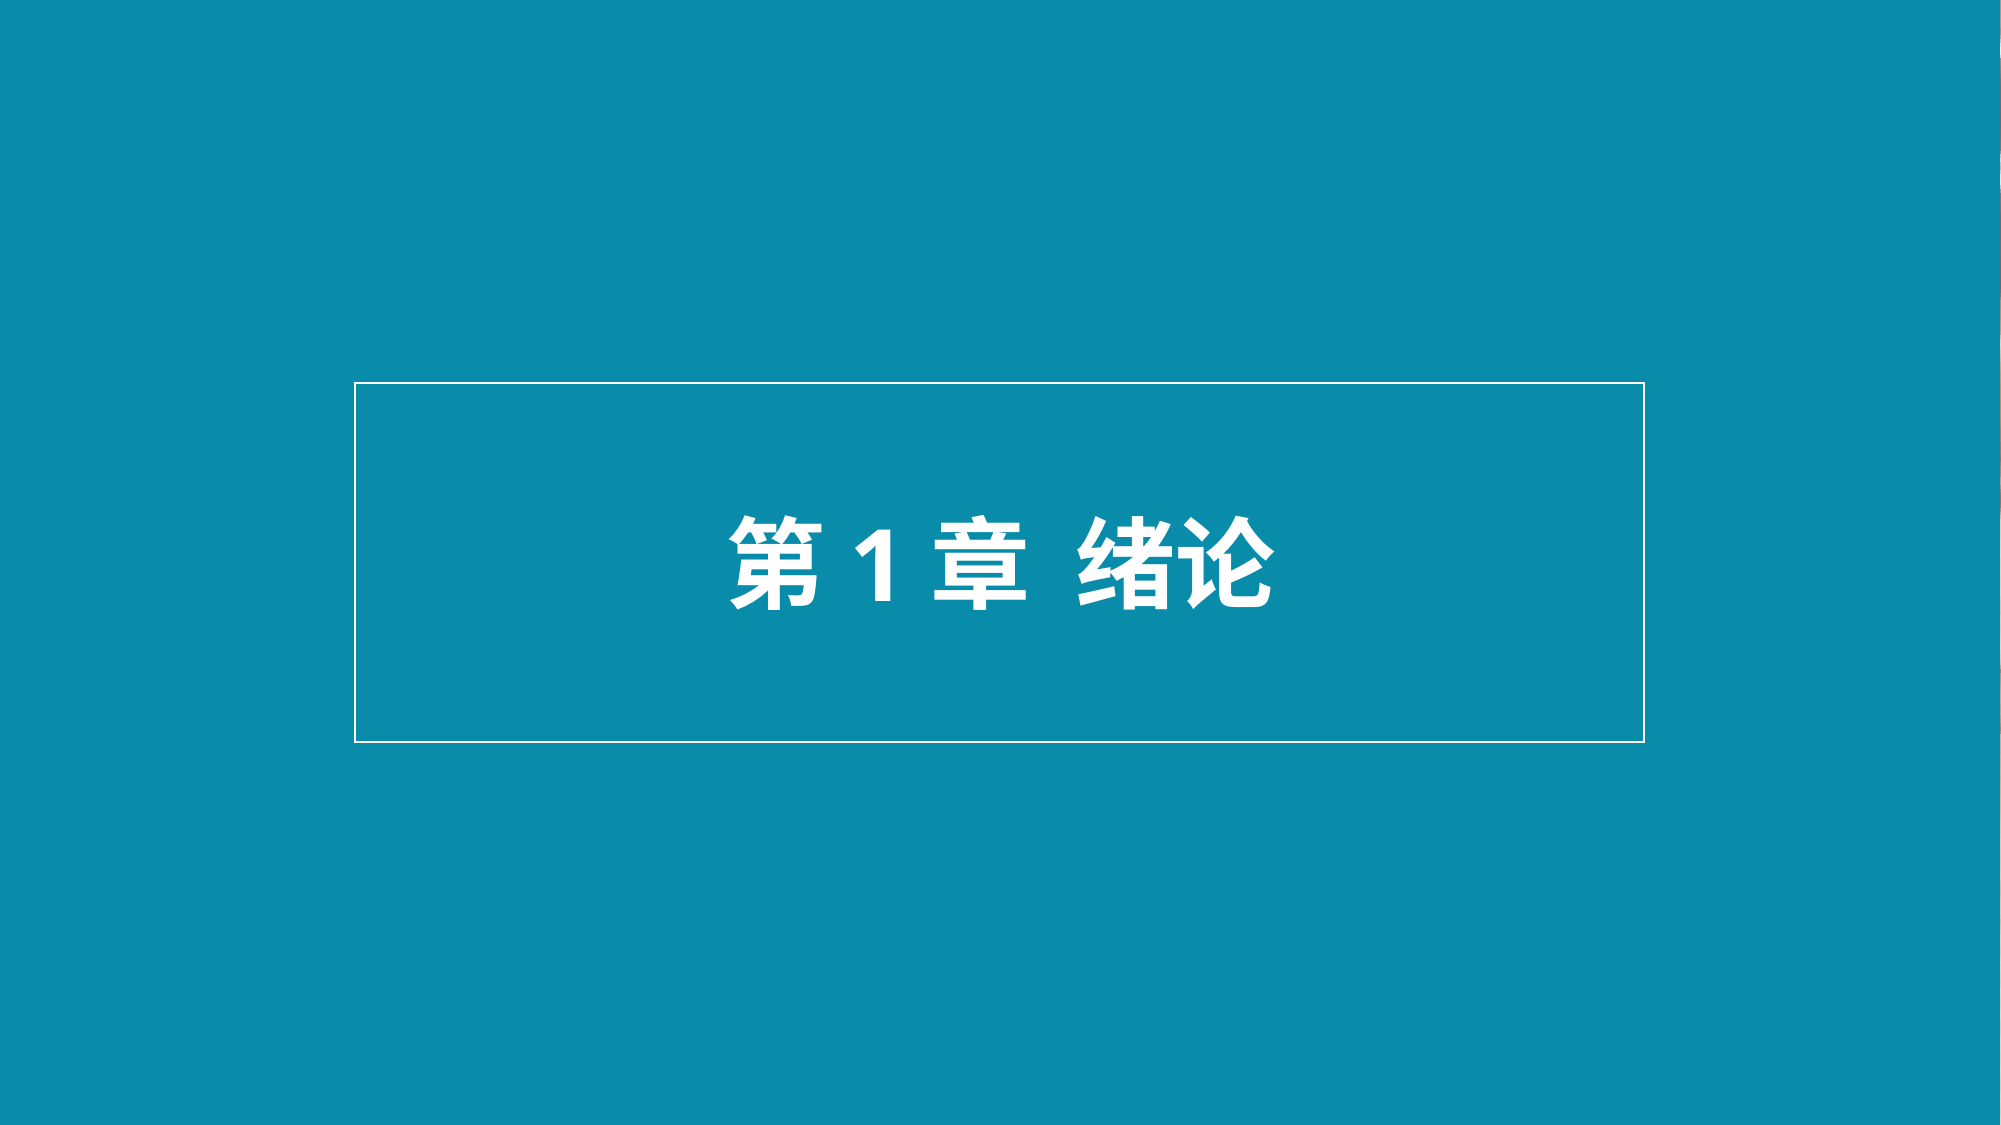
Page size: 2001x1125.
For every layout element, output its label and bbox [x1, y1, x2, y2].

picture [856, 530, 890, 600]
picture [1207, 517, 1273, 607]
picture [1078, 517, 1171, 609]
picture [935, 516, 1025, 549]
picture [1179, 547, 1215, 608]
picture [1079, 587, 1115, 605]
picture [730, 516, 821, 609]
picture [935, 553, 1025, 609]
picture [1185, 519, 1209, 540]
